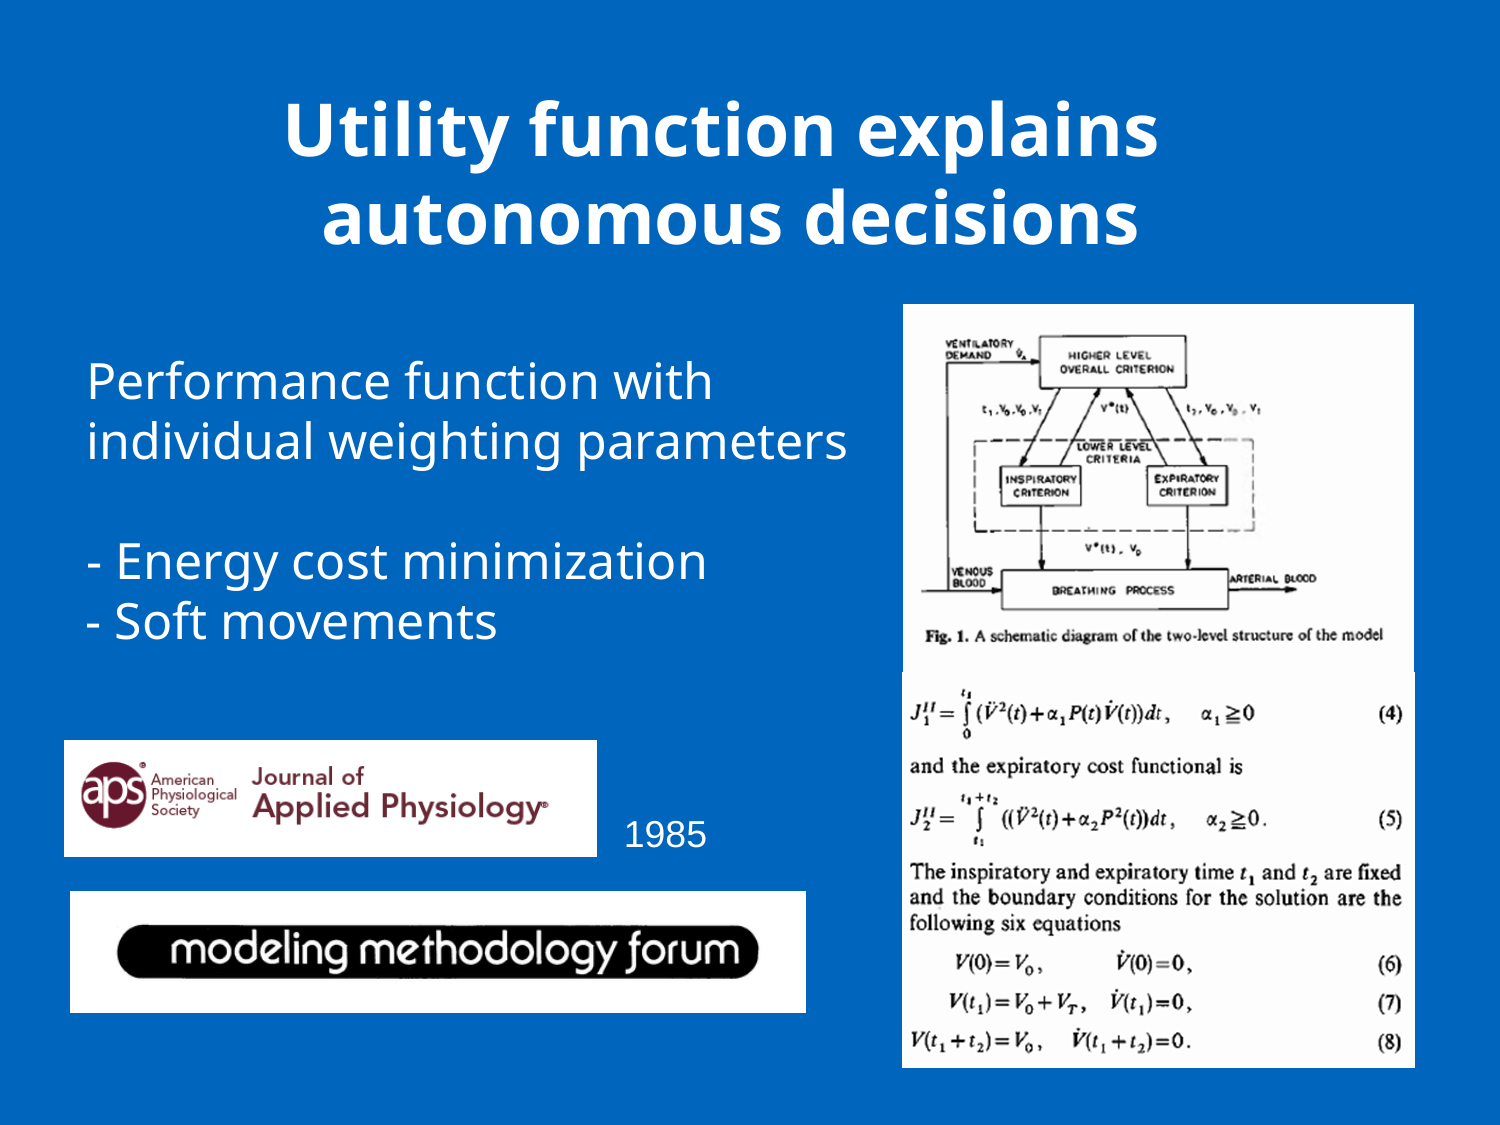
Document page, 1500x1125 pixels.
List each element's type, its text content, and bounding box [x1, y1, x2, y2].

picture [901, 303, 1415, 1068]
text_box Performance function with individual weighting parameters - Energy cost minimization - Soft movements [70, 341, 898, 657]
picture [70, 891, 806, 1013]
title Utility function explains autonomous decisions [75, 83, 1386, 261]
picture [63, 740, 597, 857]
text_box 1985 [609, 802, 722, 863]
